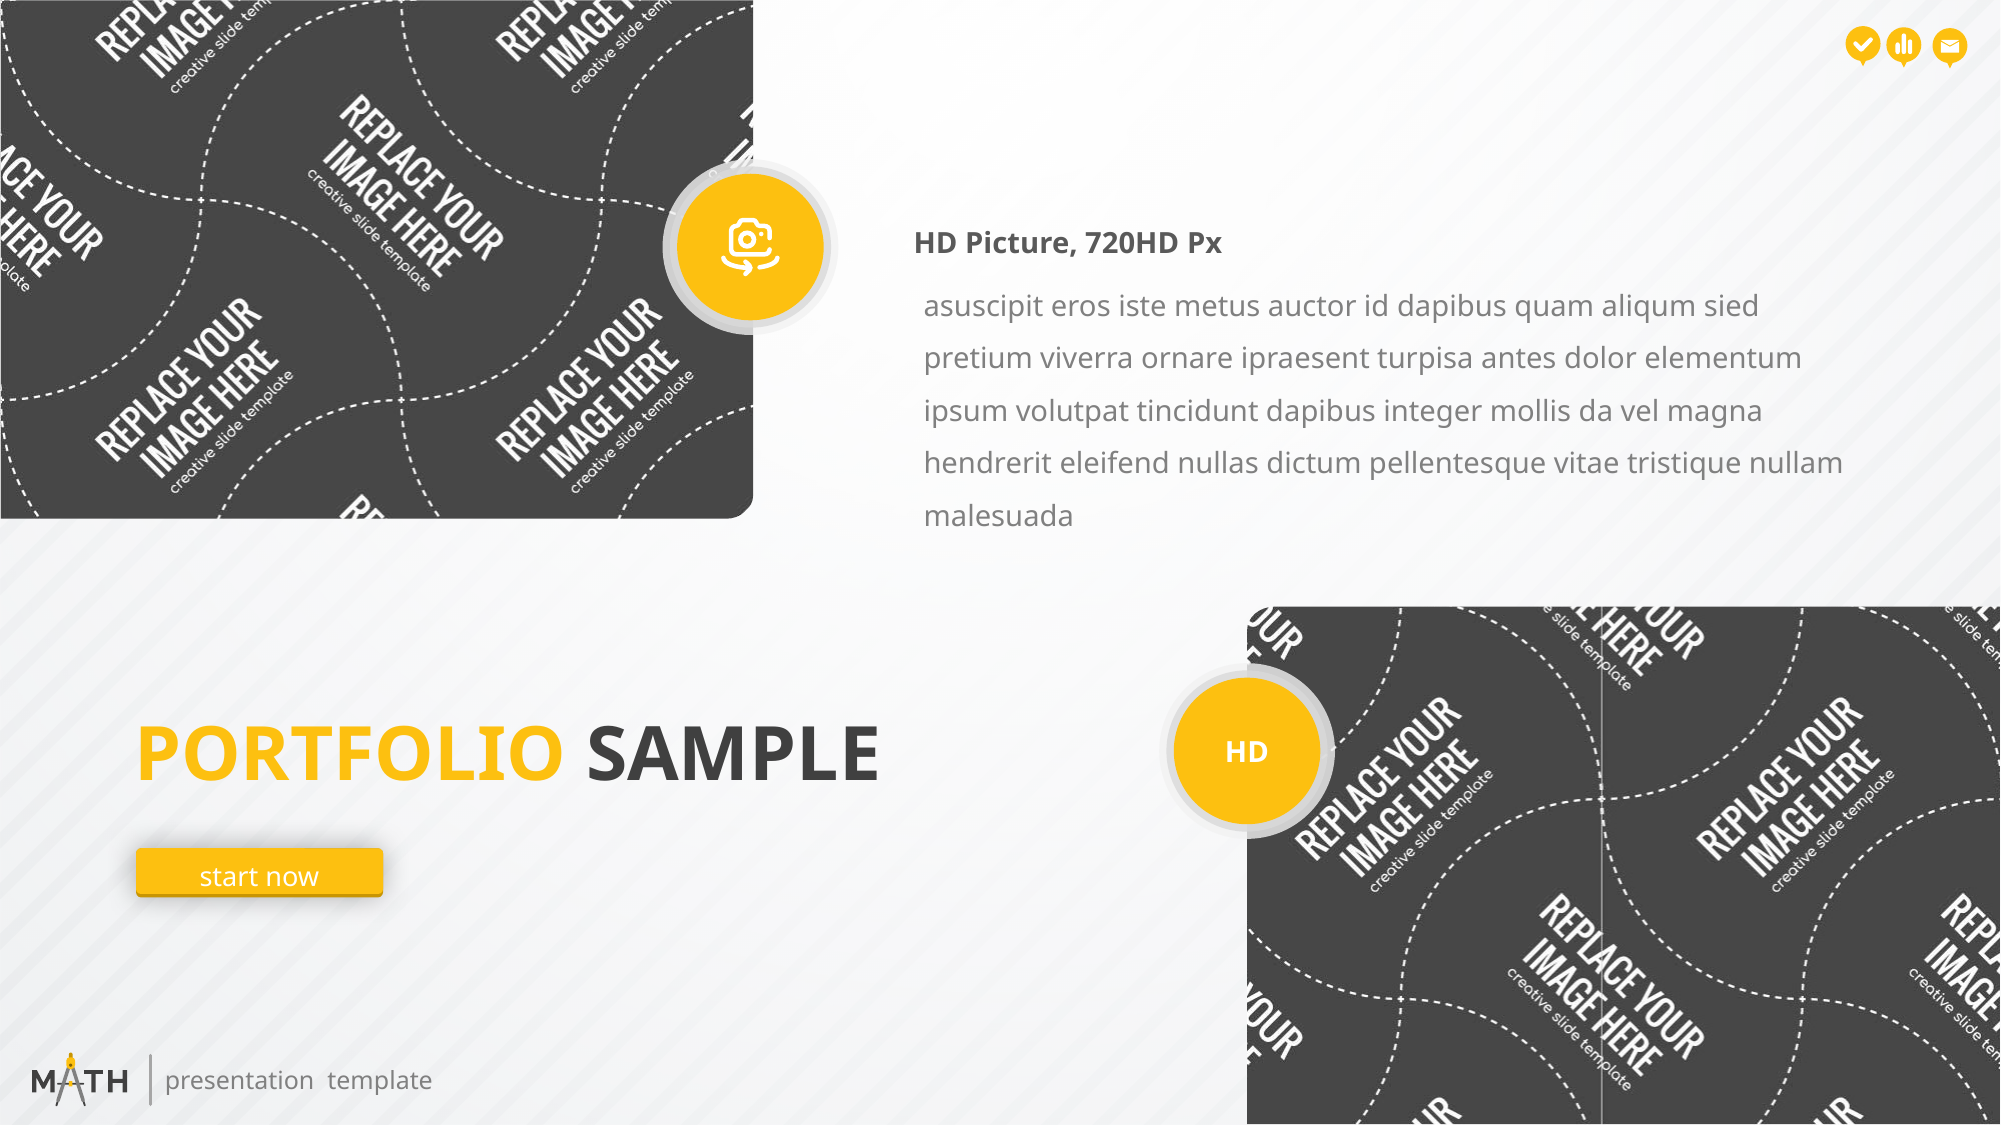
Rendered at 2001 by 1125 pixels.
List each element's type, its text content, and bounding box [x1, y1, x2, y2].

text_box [32, 1052, 441, 1108]
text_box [662, 159, 839, 335]
picture [1247, 606, 2001, 1125]
text_box asuscipit eros iste metus auctor id dapibus quam aliqum sied pretium viverra ornare ipraesent turpisa antes dolor elementum ipsum volutpat tincidunt dapibus integer mollis da vel magna hendrerit eleifend nullas dictum pellentesque vitae tristique nullam malesuada [923, 269, 1852, 533]
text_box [136, 843, 384, 898]
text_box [1159, 663, 1335, 839]
text_box PORTFOLIO SAMPLE [134, 705, 882, 796]
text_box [1845, 26, 1968, 69]
picture [0, 0, 754, 519]
text_box HD Picture, 720HD Px [913, 224, 1223, 260]
